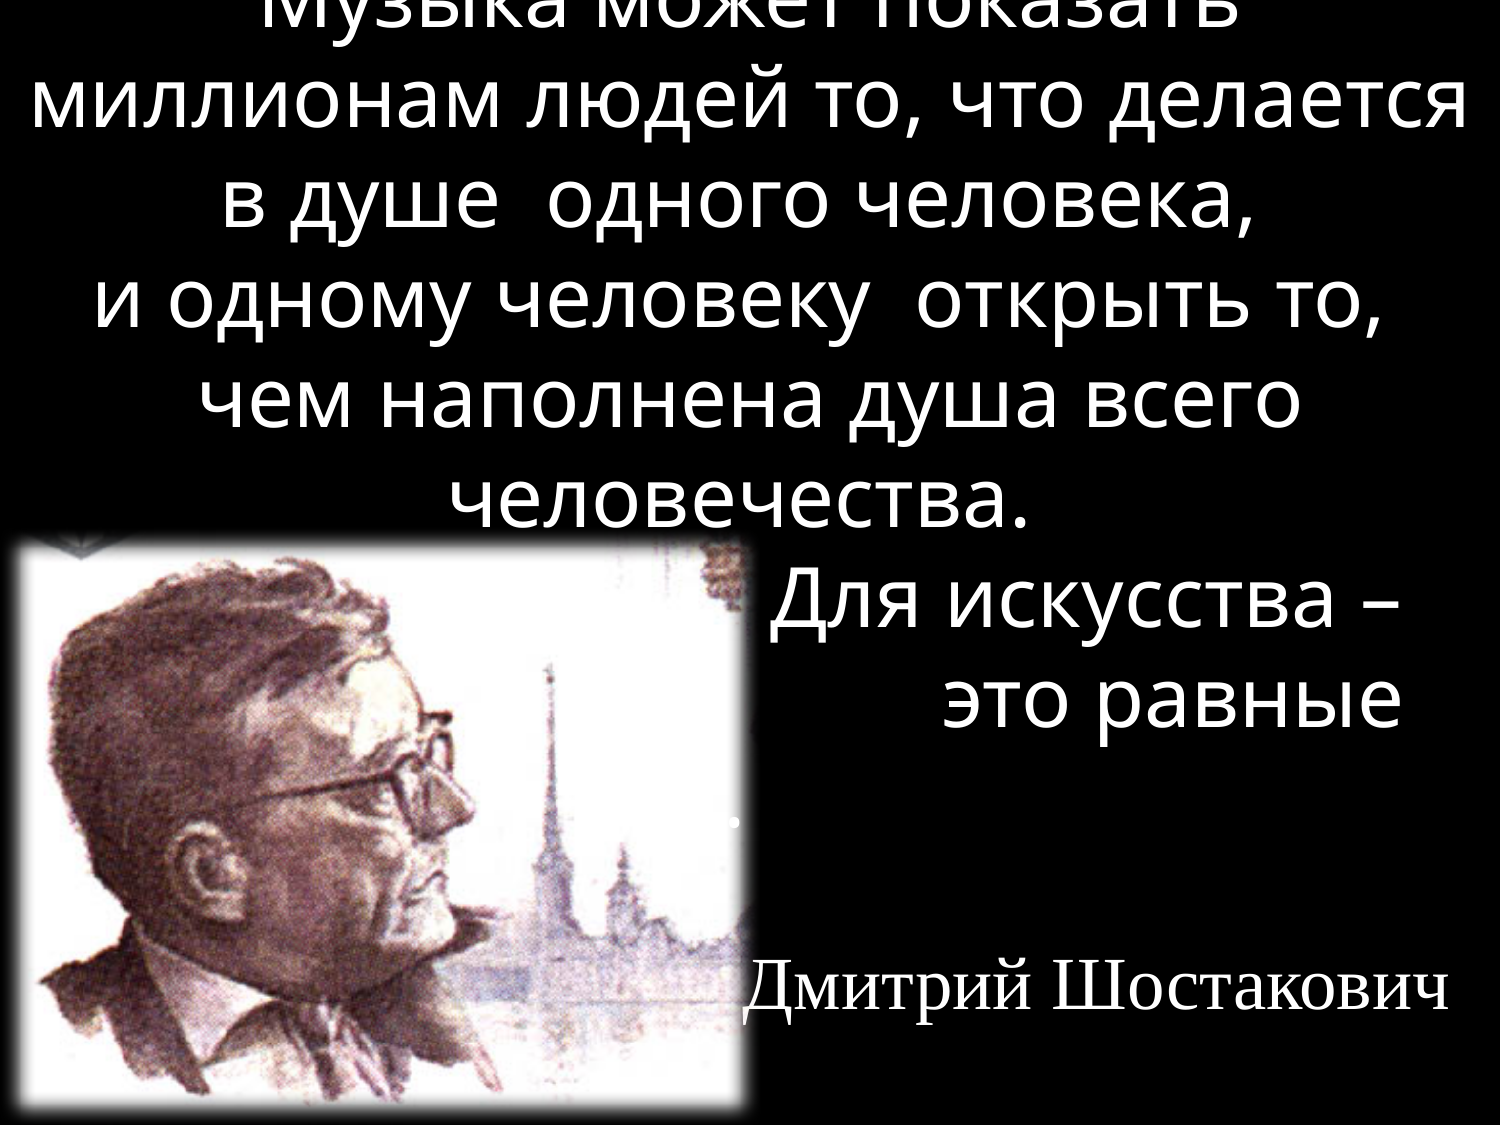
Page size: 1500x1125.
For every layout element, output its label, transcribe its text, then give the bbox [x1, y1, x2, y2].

title Музыка может показать миллионам людей то, что делается в душе одного человека, и одному человеку открыть то, чем наполнена душа всего человечества. Для искусства – это равные величины. Дмитрий Шостакович [0, 0, 1500, 1059]
picture [0, 526, 762, 1125]
